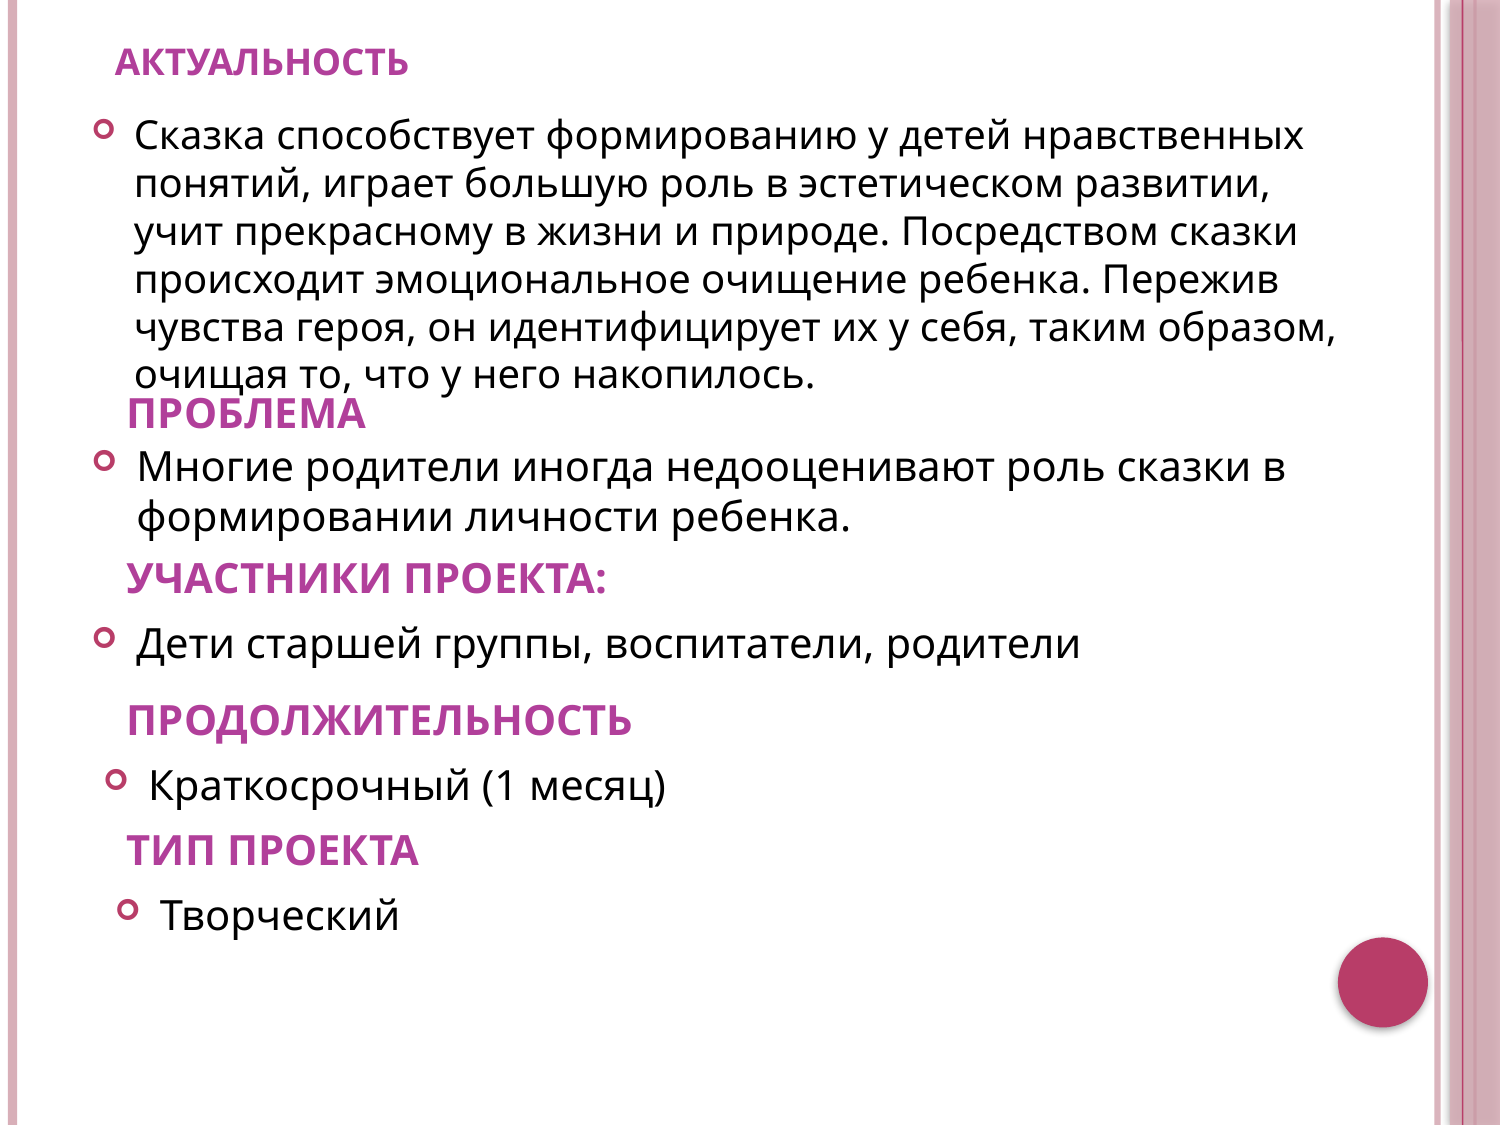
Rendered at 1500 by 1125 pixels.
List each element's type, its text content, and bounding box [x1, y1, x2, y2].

text_box Многие родители иногда недооценивают роль сказки в формировании личности ребенка. [76, 432, 1353, 539]
text_box Проблема [112, 397, 1338, 445]
text_box Тип проекта [112, 834, 1338, 881]
text_box Актуальность [100, 30, 1326, 90]
text_box Продолжительность [112, 704, 1338, 751]
text_box Краткосрочный (1 месяц) [88, 751, 1365, 835]
text_box Дети старшей группы, воспитатели, родители [76, 609, 1353, 693]
list Сказка способствует формированию у детей нравственных понятий, играет большую роль в эстетическом развитии, учит прекрасному в жизни и природе. Посредством сказки происходит эмоциональное очищение ребенка. Пережив чувства героя, он идентифицирует их у себя, таким образом, очищая то, что у него накопилось. [76, 101, 1376, 409]
text_box Творческий [100, 881, 1376, 965]
title Участники проекта: [112, 550, 1338, 609]
